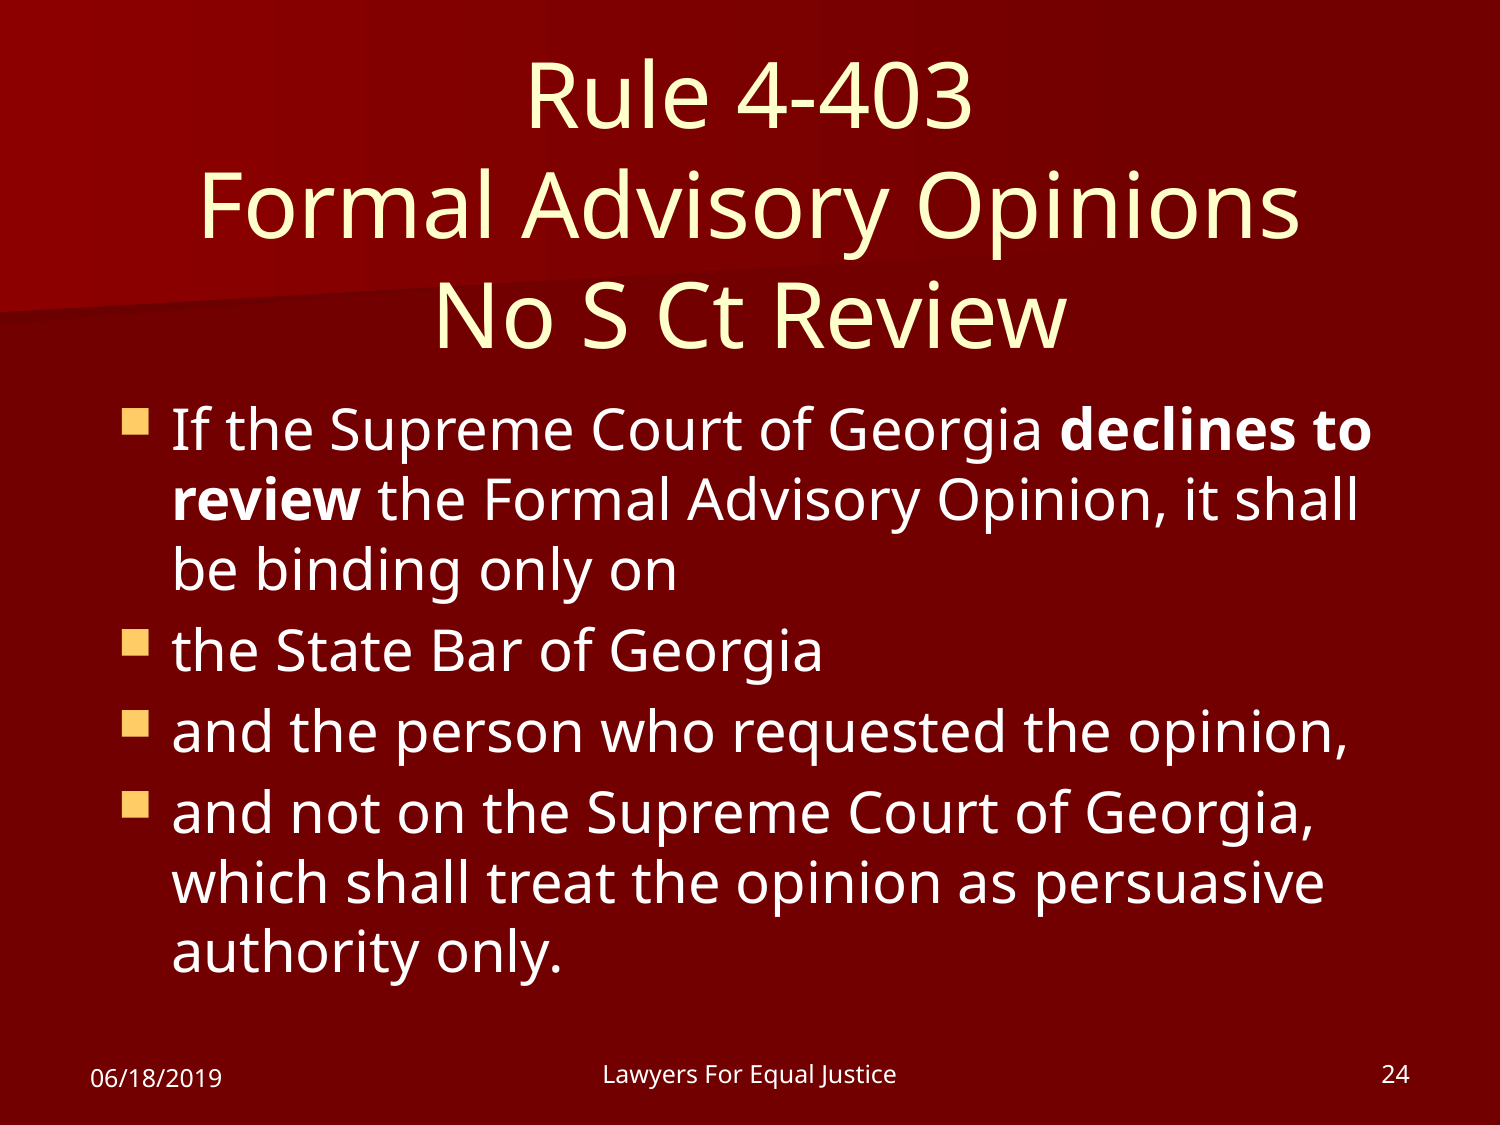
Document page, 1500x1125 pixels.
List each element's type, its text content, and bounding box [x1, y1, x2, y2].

footer Lawyers For Equal Justice [512, 1025, 988, 1100]
slide_number 24 [1074, 1025, 1425, 1100]
title Rule 4-403 Formal Advisory Opinions No S Ct Review [103, 19, 1397, 385]
list If the Supreme Court of Georgia declines to review the Formal Advisory Opinion, it shall be binding only on the State Bar of Georgia and the person who requested the opinion, and not on the Supreme Court of Georgia, which shall treat the opinion as persuasive authority only. [103, 385, 1397, 1041]
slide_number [75, 1025, 425, 1100]
